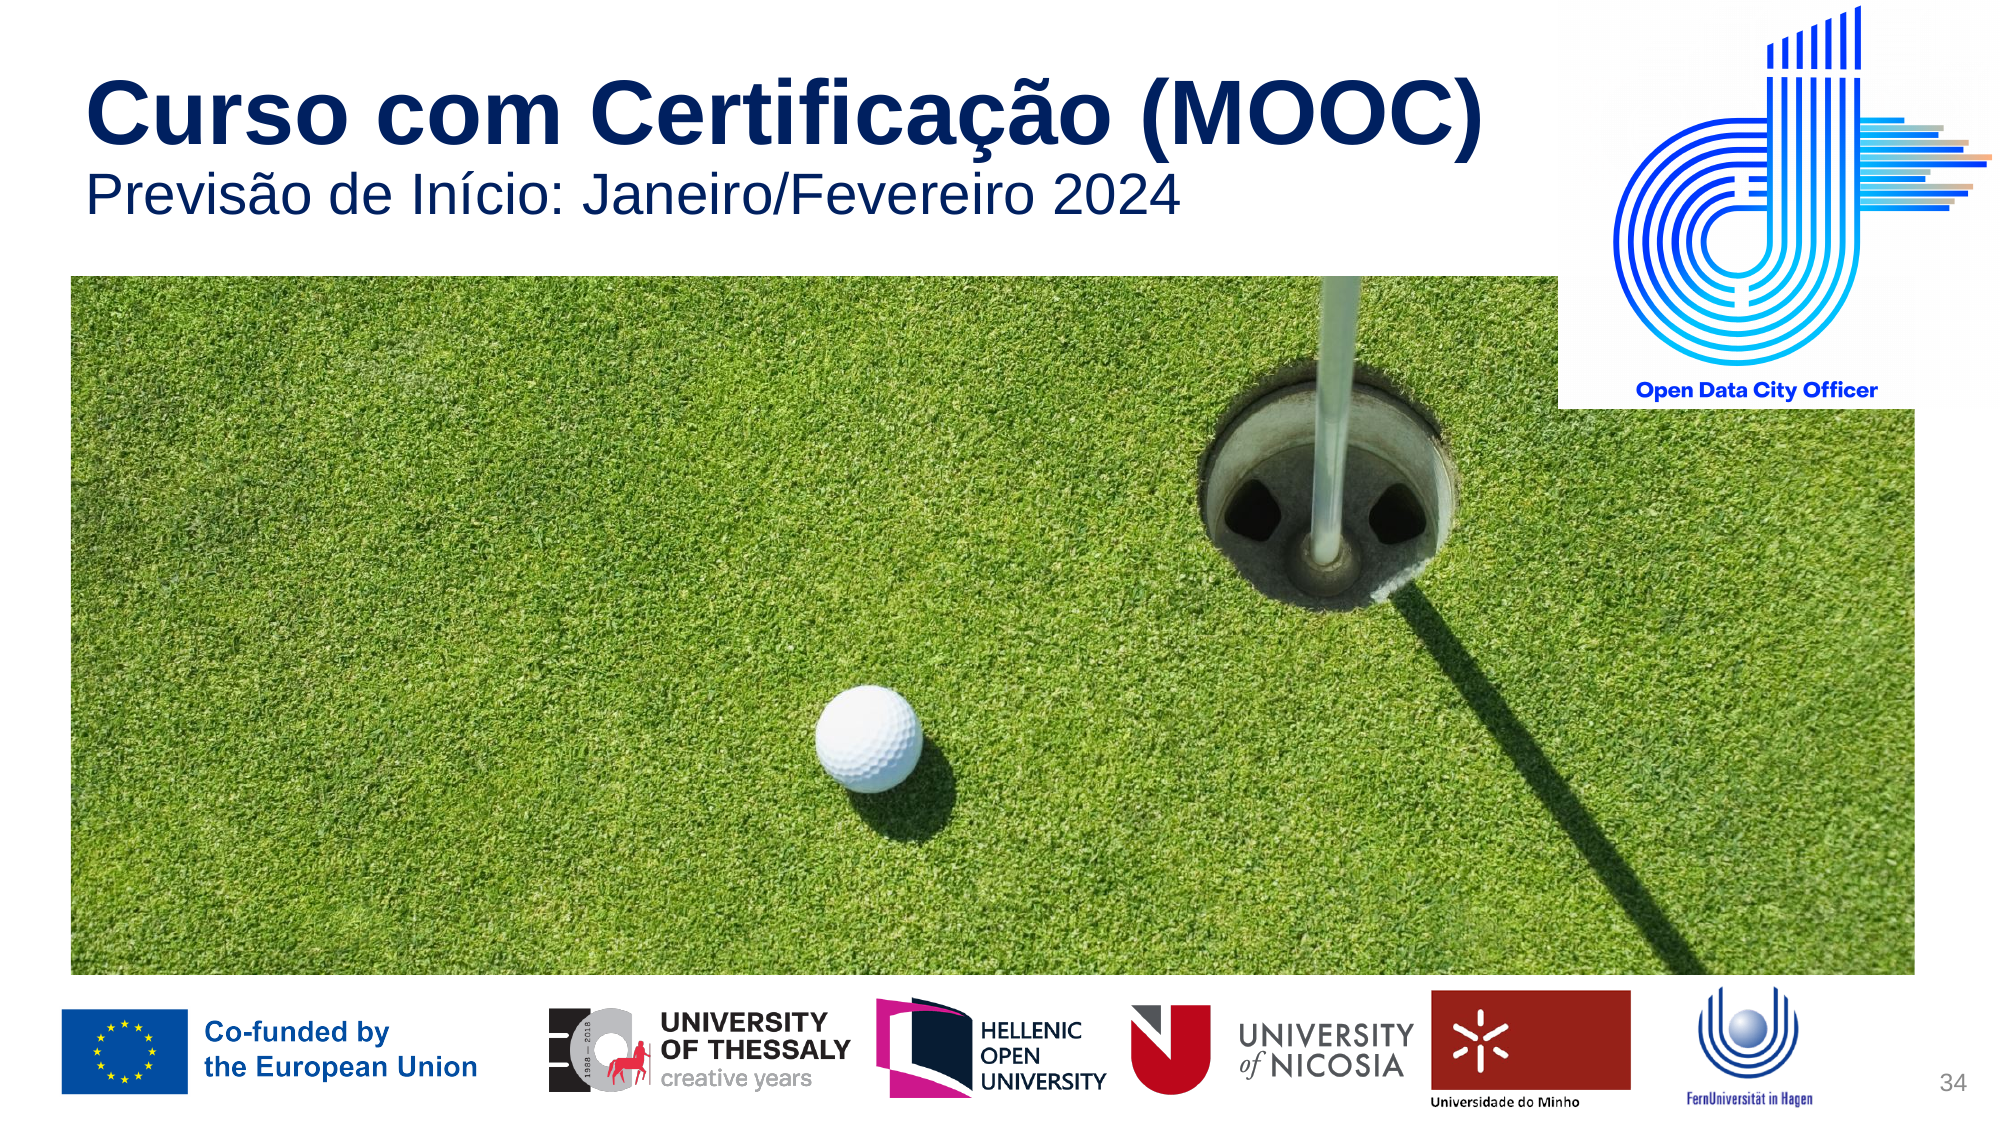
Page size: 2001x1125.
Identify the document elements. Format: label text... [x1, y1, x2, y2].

picture [70, 0, 2000, 975]
slide_number 34 [1915, 1051, 1983, 1112]
picture [1131, 1005, 1414, 1095]
picture [1425, 984, 1634, 1113]
picture [56, 1004, 509, 1100]
title Curso com Certificação (MOOC) Previsão de Início: Janeiro/Fevereiro 2024 [70, 37, 1558, 256]
picture [532, 996, 1109, 1100]
picture [1684, 984, 1814, 1123]
